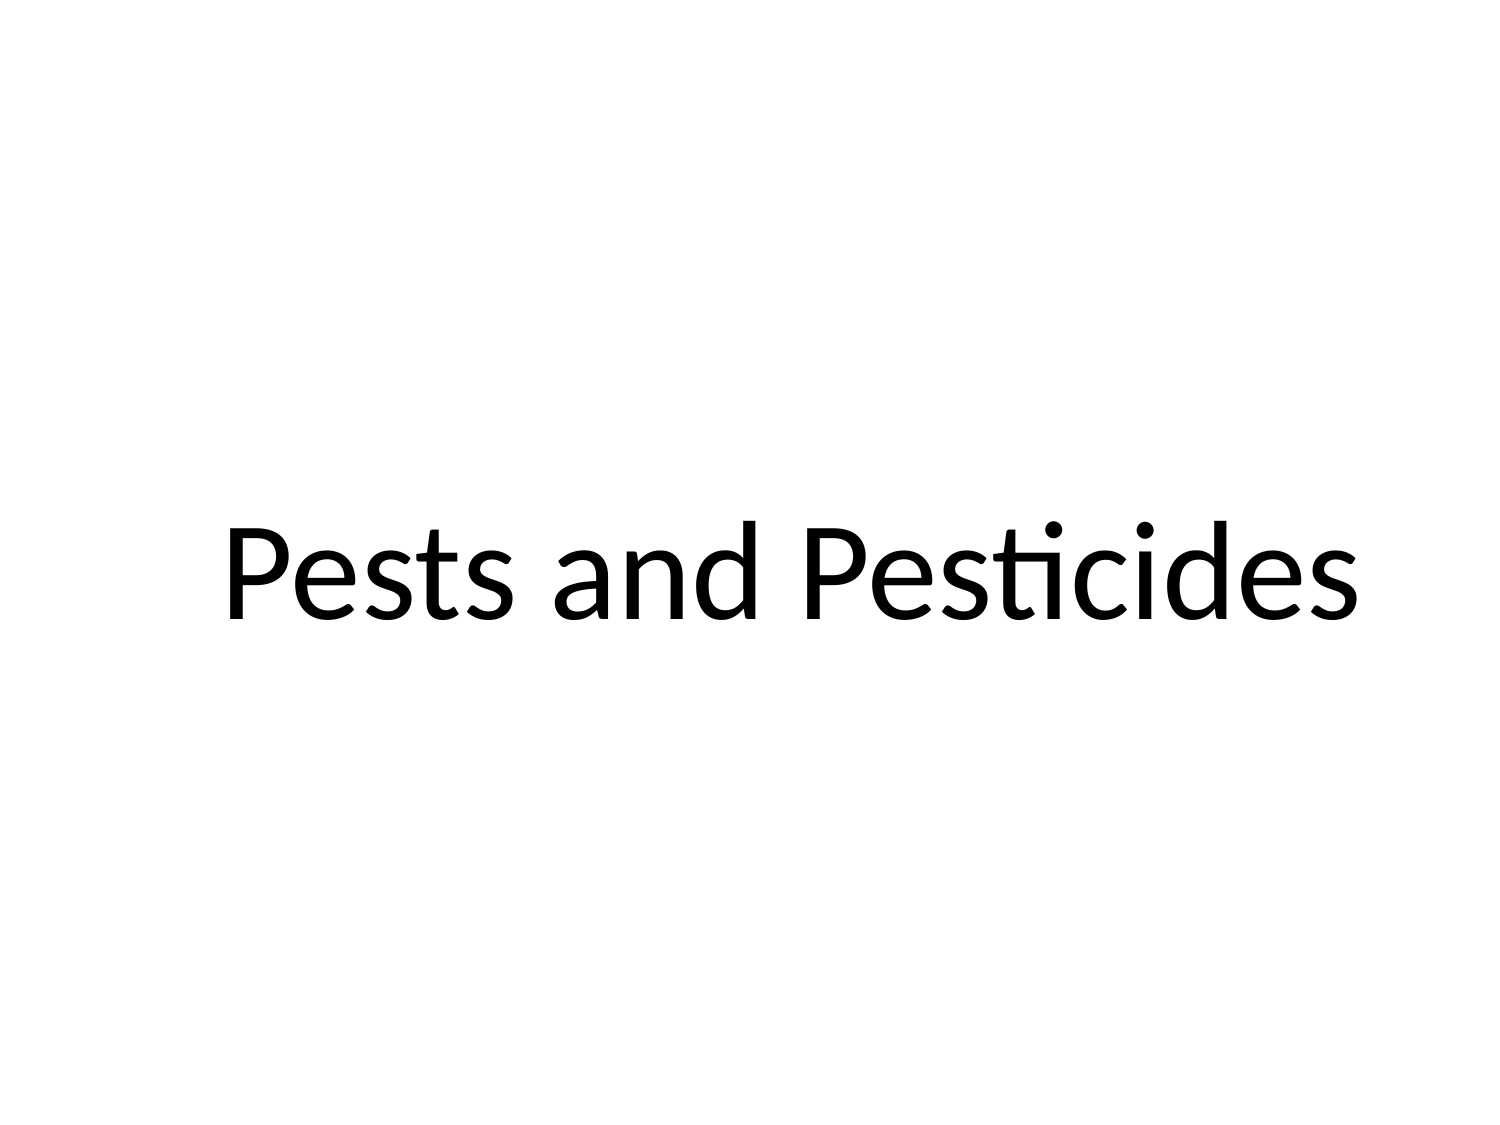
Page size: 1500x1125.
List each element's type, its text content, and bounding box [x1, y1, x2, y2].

title Pests and Pesticides [154, 468, 1430, 657]
